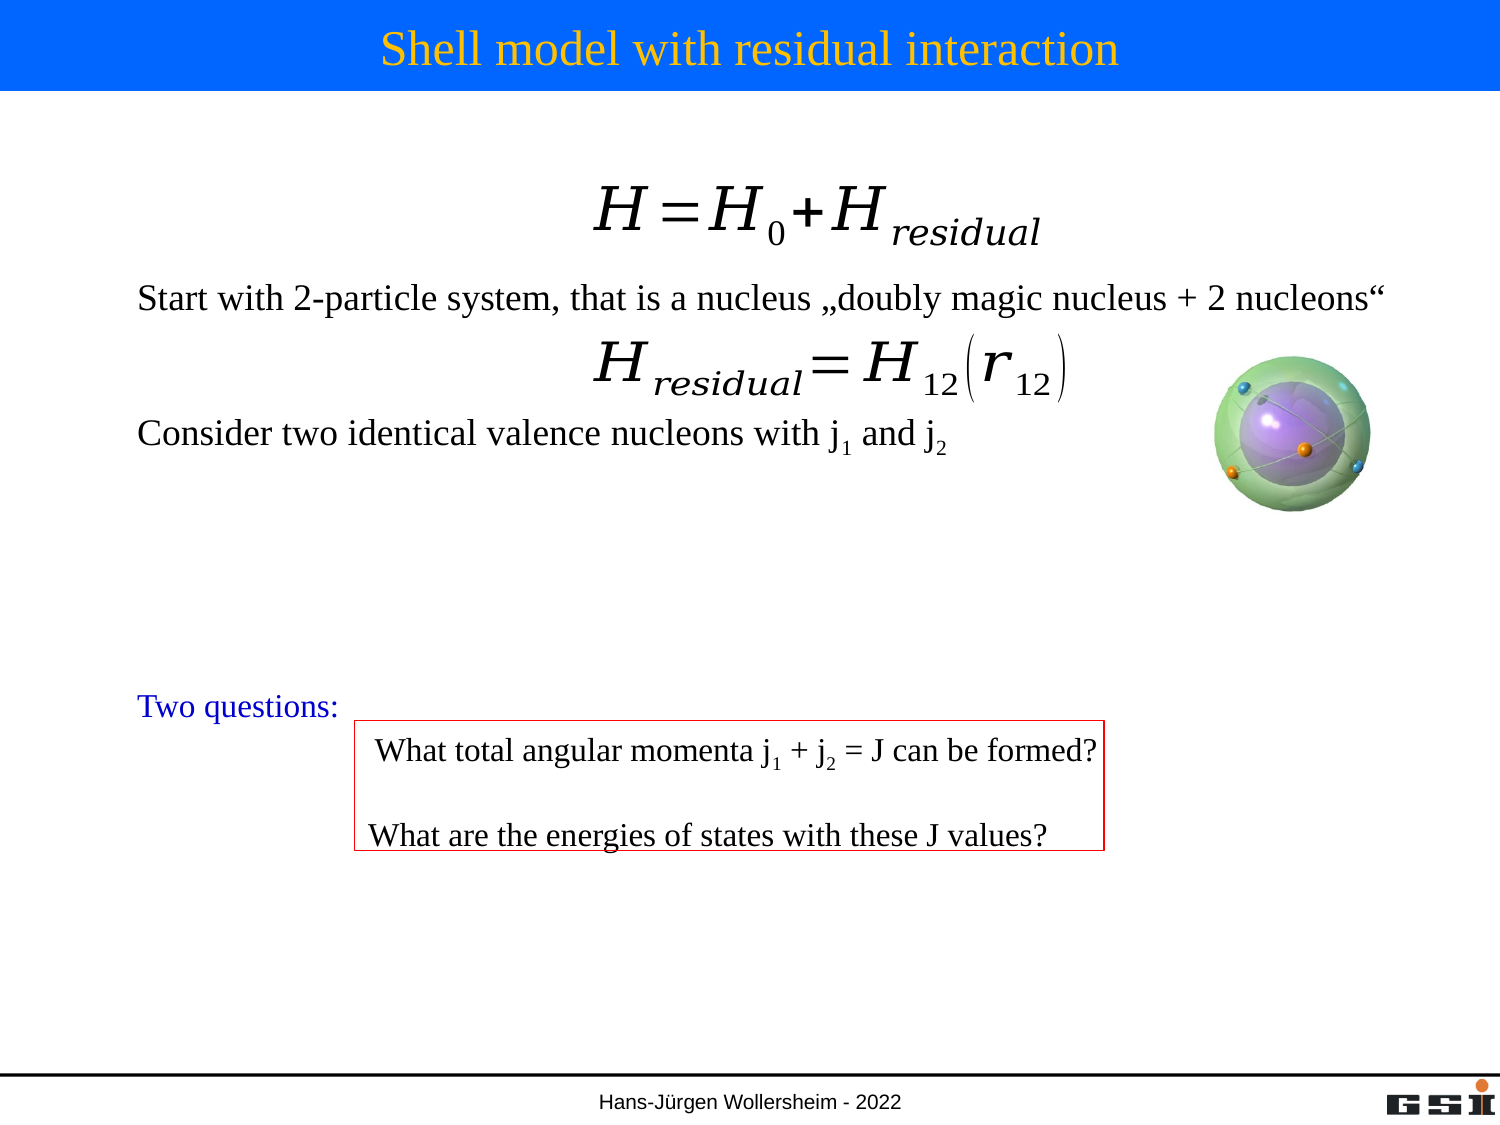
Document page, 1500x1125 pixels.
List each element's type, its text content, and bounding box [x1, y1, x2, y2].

title Shell model with residual interaction [0, 0, 1500, 91]
picture [1210, 353, 1373, 514]
text_box [352, 718, 1106, 852]
text_box Start with 2-particle system, that is a nucleus „doubly magic nucleus + 2 nucleons“ Consider two identical valence nucleons with j1 and j2 Two questions: What total angular momenta j1 + j2 = J can be formed? What are the energies of states with these J values? [122, 265, 1403, 861]
picture [1387, 1079, 1495, 1115]
